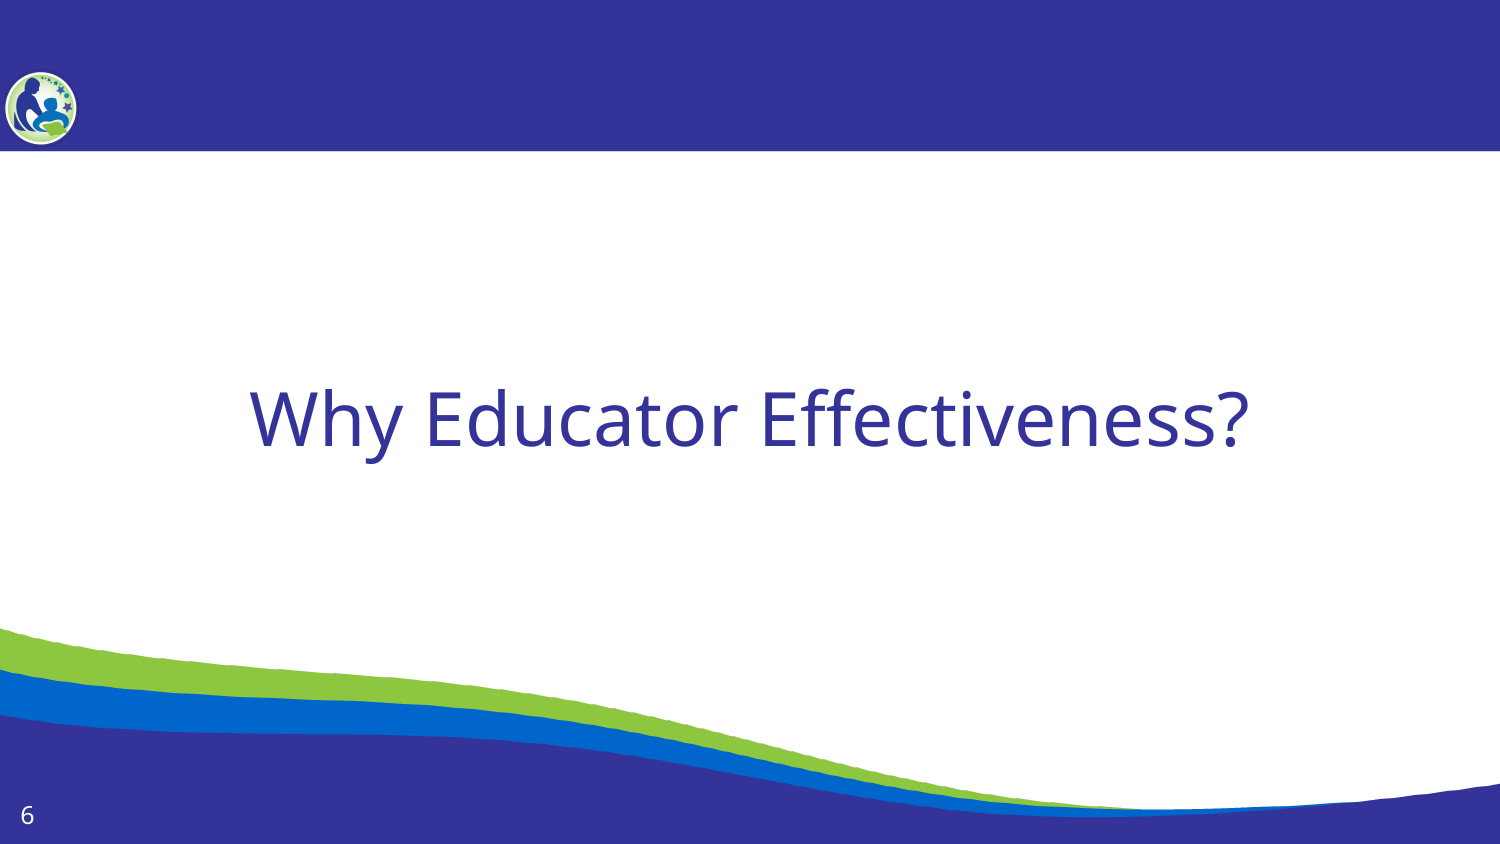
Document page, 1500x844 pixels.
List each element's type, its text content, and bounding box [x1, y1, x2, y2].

picture [0, 608, 1500, 844]
title Why Educator Effectiveness? [0, 354, 1500, 490]
text_box 6 [0, 788, 56, 844]
picture [0, 66, 83, 151]
